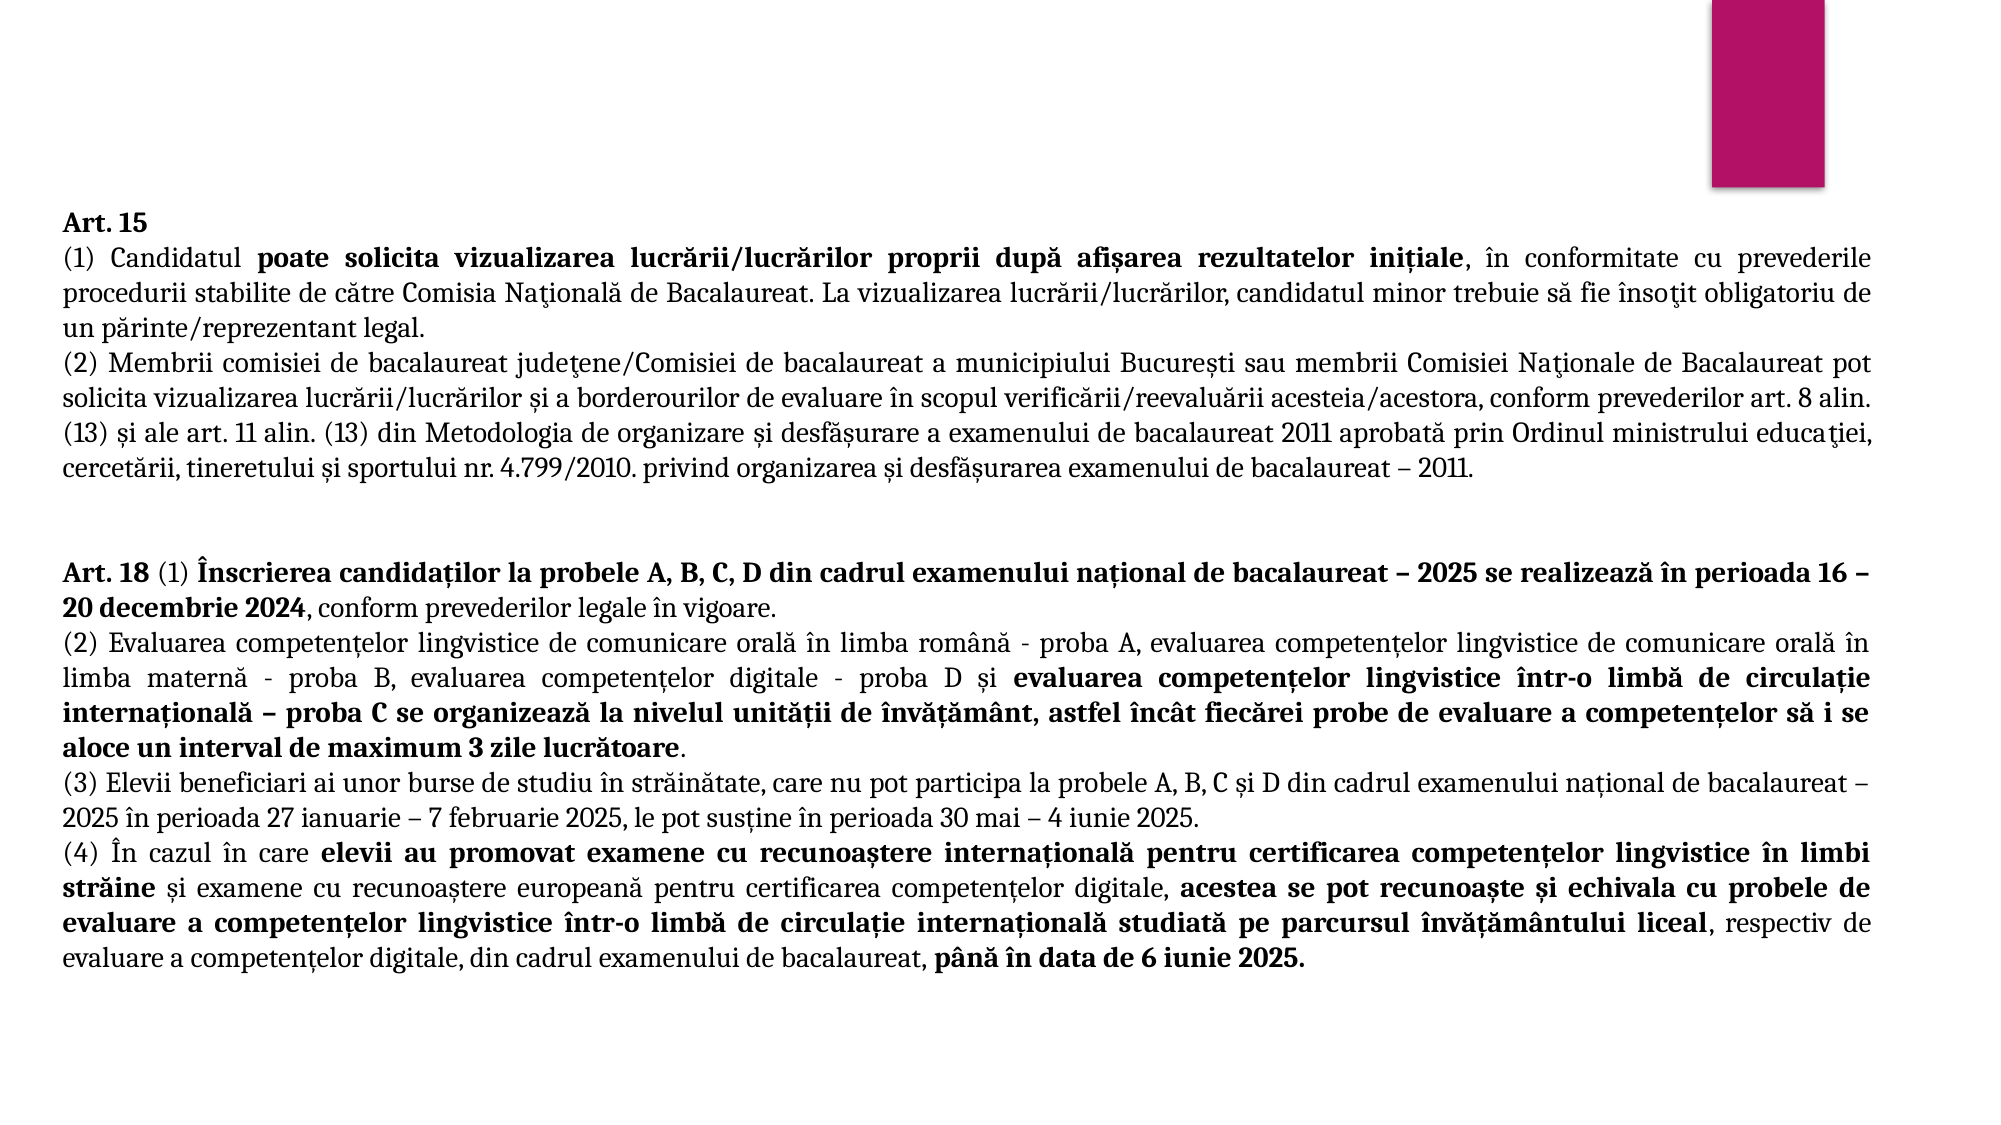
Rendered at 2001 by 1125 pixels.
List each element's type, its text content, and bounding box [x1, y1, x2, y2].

text_box Art. 15 (1) Candidatul poate solicita vizualizarea lucrării/lucrărilor proprii după afișarea rezultatelor inițiale, în conformitate cu prevederile procedurii stabilite de către Comisia Naţională de Bacalaureat. La vizualizarea lucrării/lucrărilor, candidatul minor trebuie să fie însoţit obligatoriu de un părinte/reprezentant legal. (2) Membrii comisiei de bacalaureat judeţene/Comisiei de bacalaureat a municipiului Bucureşti sau membrii Comisiei Naţionale de Bacalaureat pot solicita vizualizarea lucrării/lucrărilor şi a borderourilor de evaluare în scopul verificării/reevaluării acesteia/acestora, conform prevederilor art. 8 alin. (13) şi ale art. 11 alin. (13) din Metodologia de organizare şi desfăşurare a examenului de bacalaureat 2011 aprobată prin Ordinul ministrului educaţiei, cercetării, tineretului şi sportului nr. 4.799/2010. privind organizarea și desfășurarea examenului de bacalaureat – 2011. Art. 18 (1) Înscrierea candidaților la probele A, B, C, D din cadrul examenului național de bacalaureat – 2025 se realizează în perioada 16 – 20 decembrie 2024, conform prevederilor legale în vigoare. (2) Evaluarea competențelor lingvistice de comunicare orală în limba română - proba A, evaluarea competențelor lingvistice de comunicare orală în limba maternă - proba B, evaluarea competențelor digitale - proba D și evaluarea competențelor lingvistice într-o limbă de circulație internațională – proba C se organizează la nivelul unității de învățământ, astfel încât fiecărei probe de evaluare a competențelor să i se aloce un interval de maximum 3 zile lucrătoare. (3) Elevii beneficiari ai unor burse de studiu în străinătate, care nu pot participa la probele A, B, C și D din cadrul examenului național de bacalaureat – 2025 în perioada 27 ianuarie – 7 februarie 2025, le pot susține în perioada 30 mai – 4 iunie 2025. (4) În cazul în care elevii au promovat examene cu recunoaștere internațională pentru certificarea competențelor lingvistice în limbi străine şi examene cu recunoaștere europeană pentru certificarea competențelor digitale, acestea se pot recunoaște și echivala cu probele de evaluare a competențelor lingvistice într-o limbă de circulație internațională studiată pe parcursul învățământului liceal, respectiv de evaluare a competențelor digitale, din cadrul examenului de bacalaureat, până în data de 6 iunie 2025. [47, 196, 1887, 1051]
